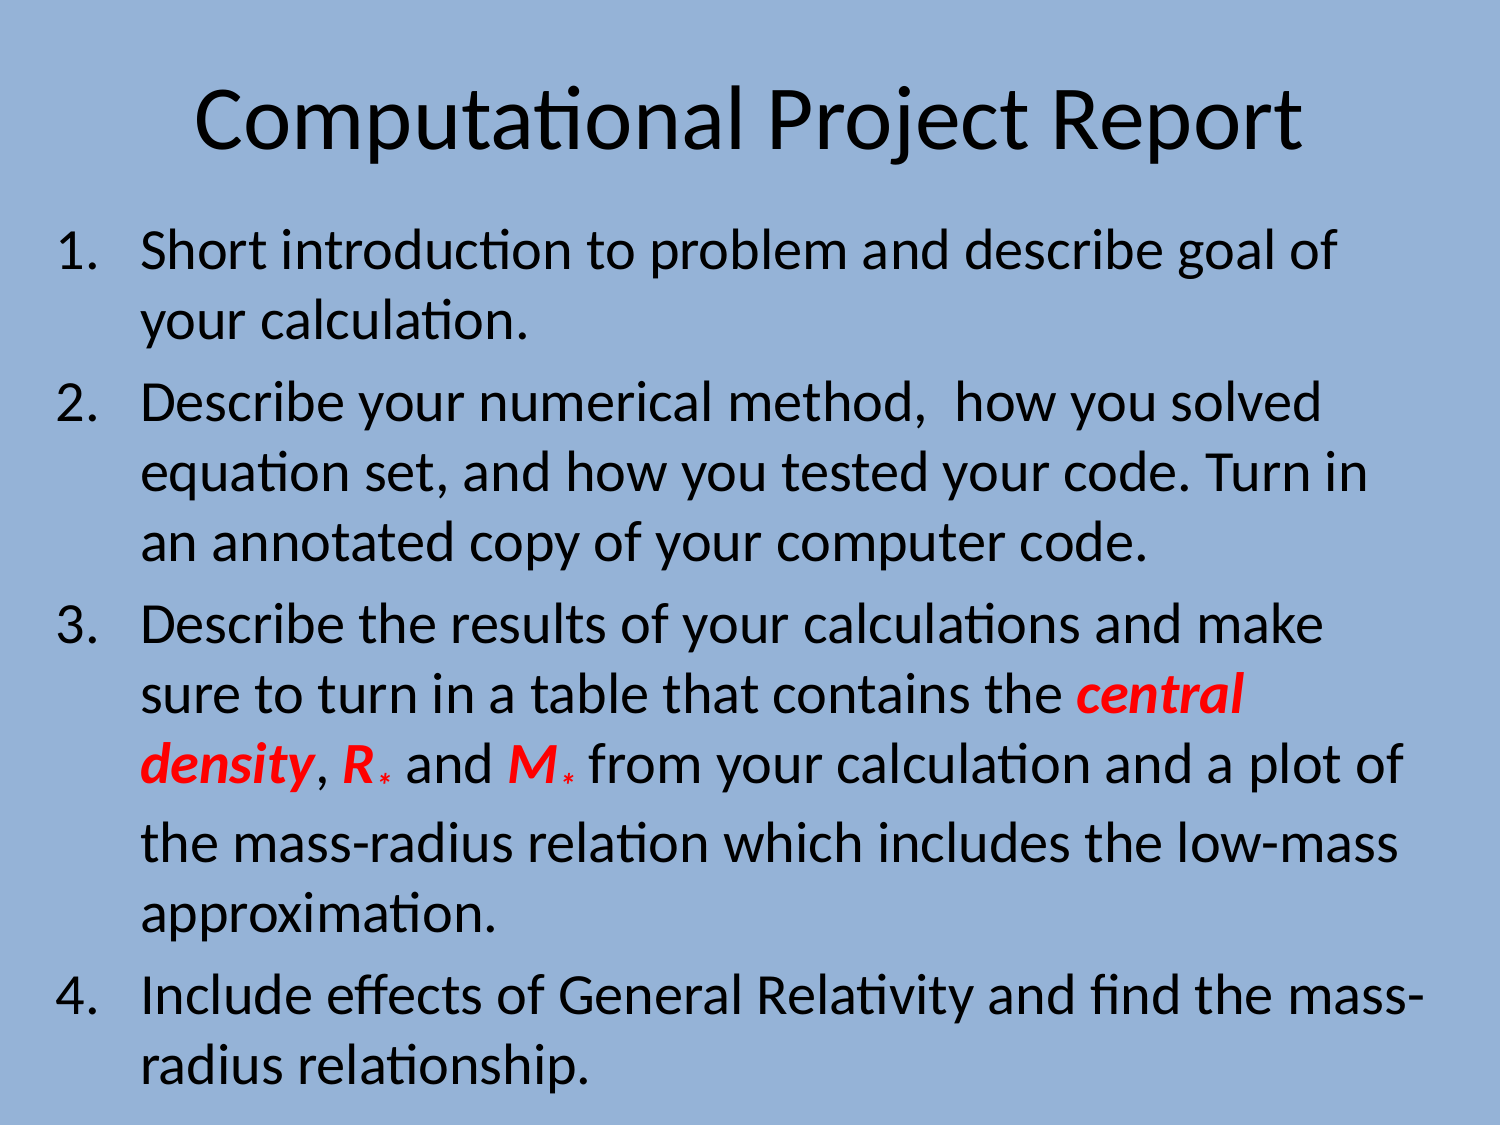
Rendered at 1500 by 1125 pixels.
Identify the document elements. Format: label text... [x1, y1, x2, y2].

title Computational Project Report [112, 0, 1388, 203]
subtitle Short introduction to problem and describe goal of your calculation. Describe your numerical method, how you solved equation set, and how you tested your code. Turn in an annotated copy of your computer code. Describe the results of your calculations and make sure to turn in a table that contains the central density, R* and M* from your calculation and a plot of the mass-radius relation which includes the low-mass approximation. Include effects of General Relativity and find the mass-radius relationship. [40, 203, 1453, 1088]
